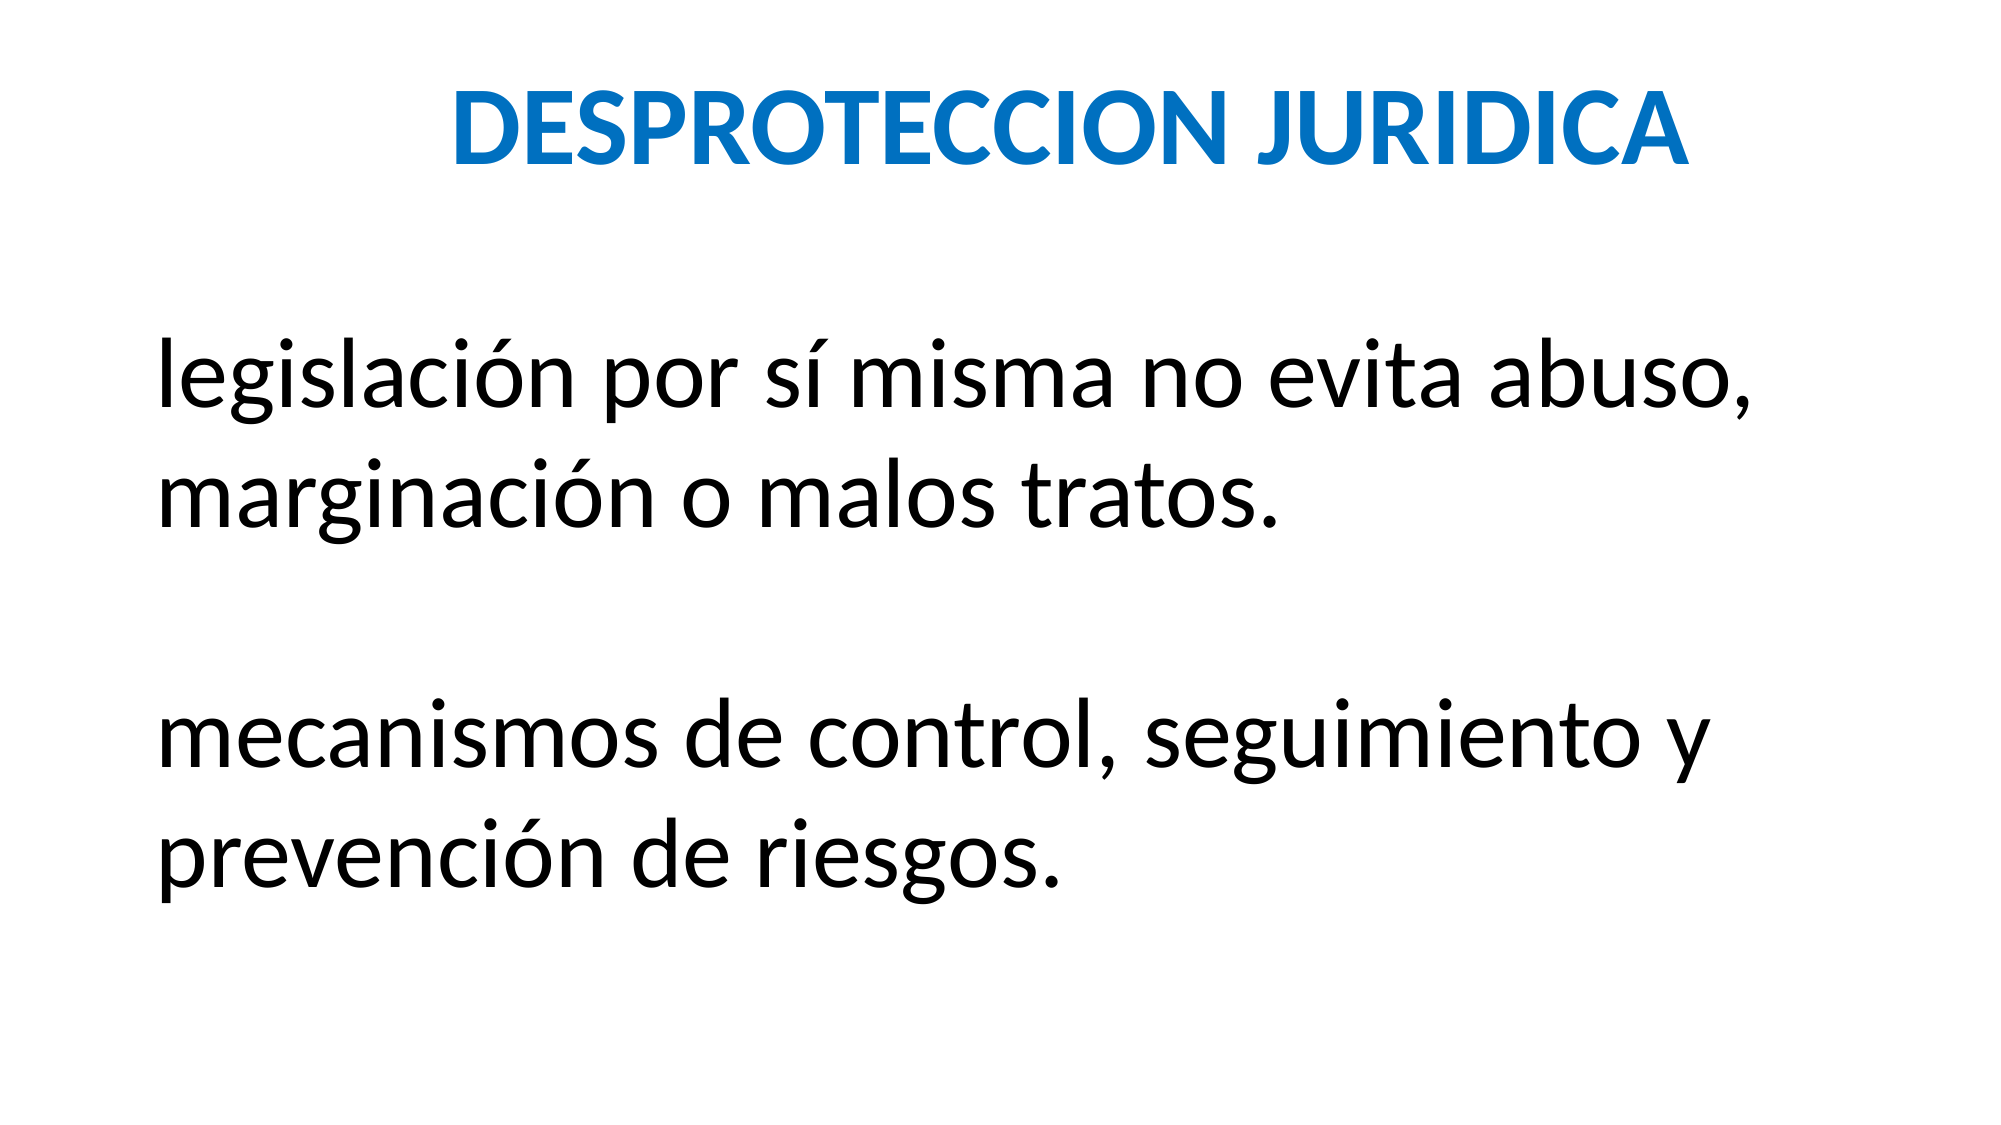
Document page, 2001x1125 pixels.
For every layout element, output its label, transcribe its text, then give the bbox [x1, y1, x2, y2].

text_box DESPROTECCION JURIDICA legislación por sí misma no evita abuso, marginación o malos tratos. mecanismos de control, seguimiento y prevención de riesgos. [140, 0, 2000, 915]
